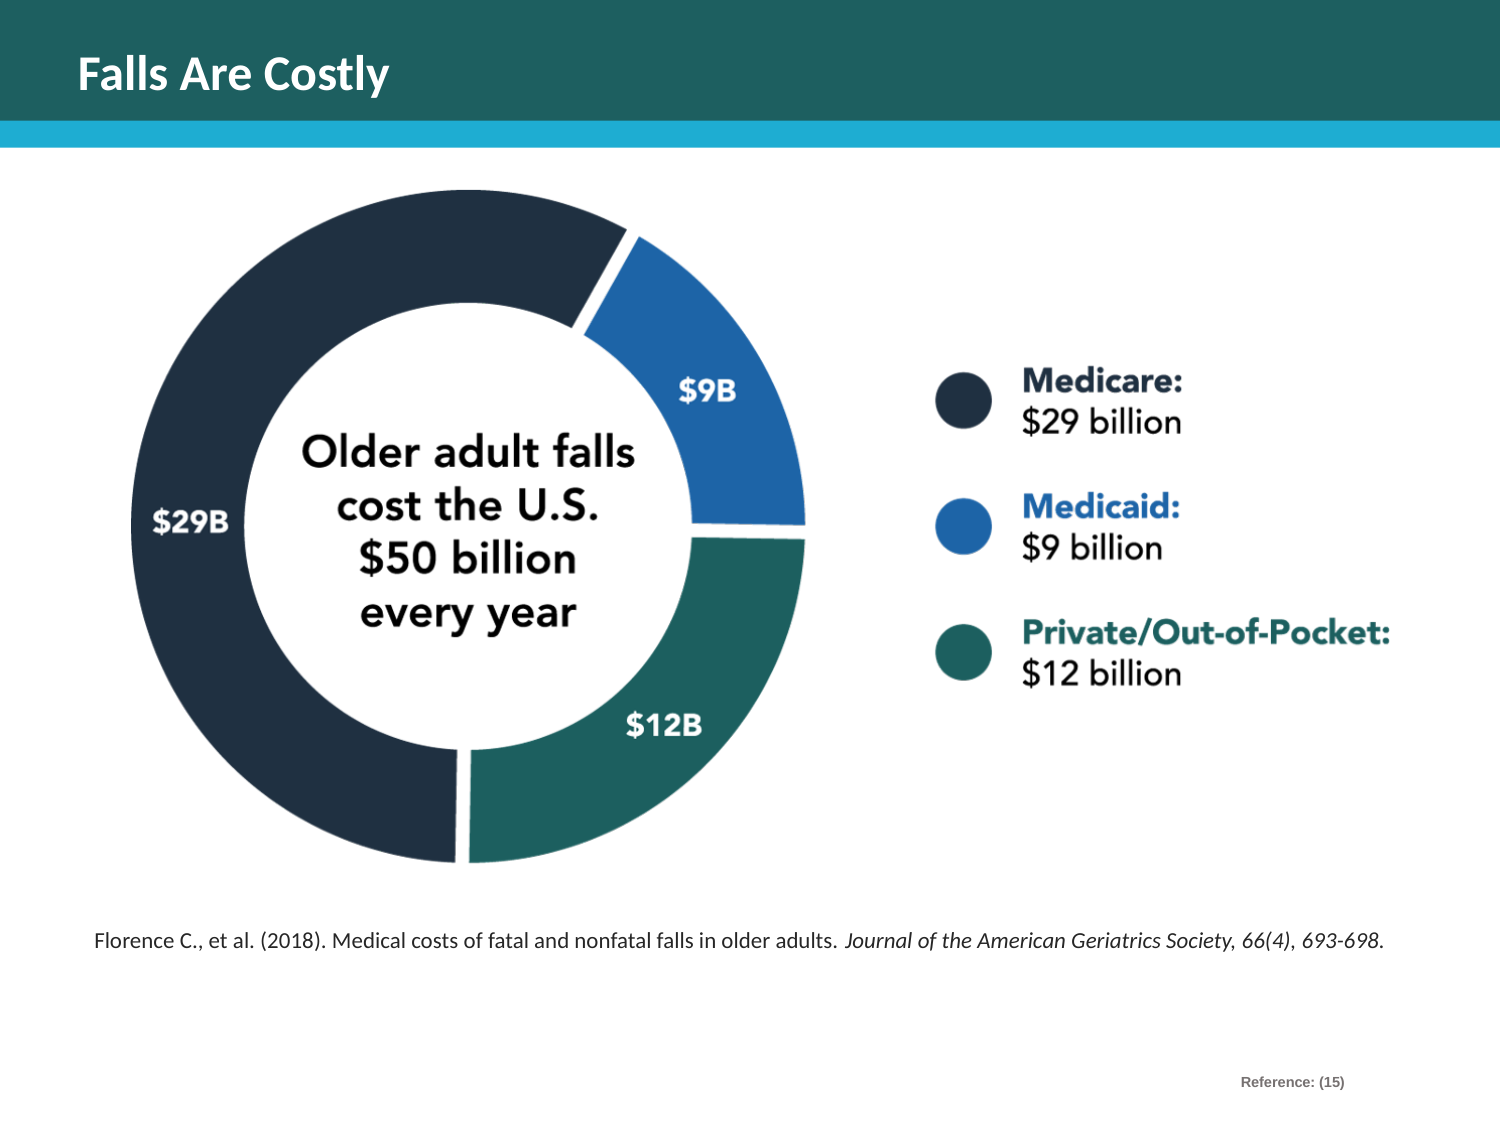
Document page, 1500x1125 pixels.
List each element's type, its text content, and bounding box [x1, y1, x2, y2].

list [131, 189, 1401, 887]
title Falls Are Costly [62, 30, 1357, 119]
list Reference: (15) [1225, 1067, 1500, 1125]
list Florence C., et al. (2018). Medical costs of fatal and nonfatal falls in older adults. Journal of the American Geriatrics Society, 66(4), 693-698. [79, 921, 1453, 1032]
